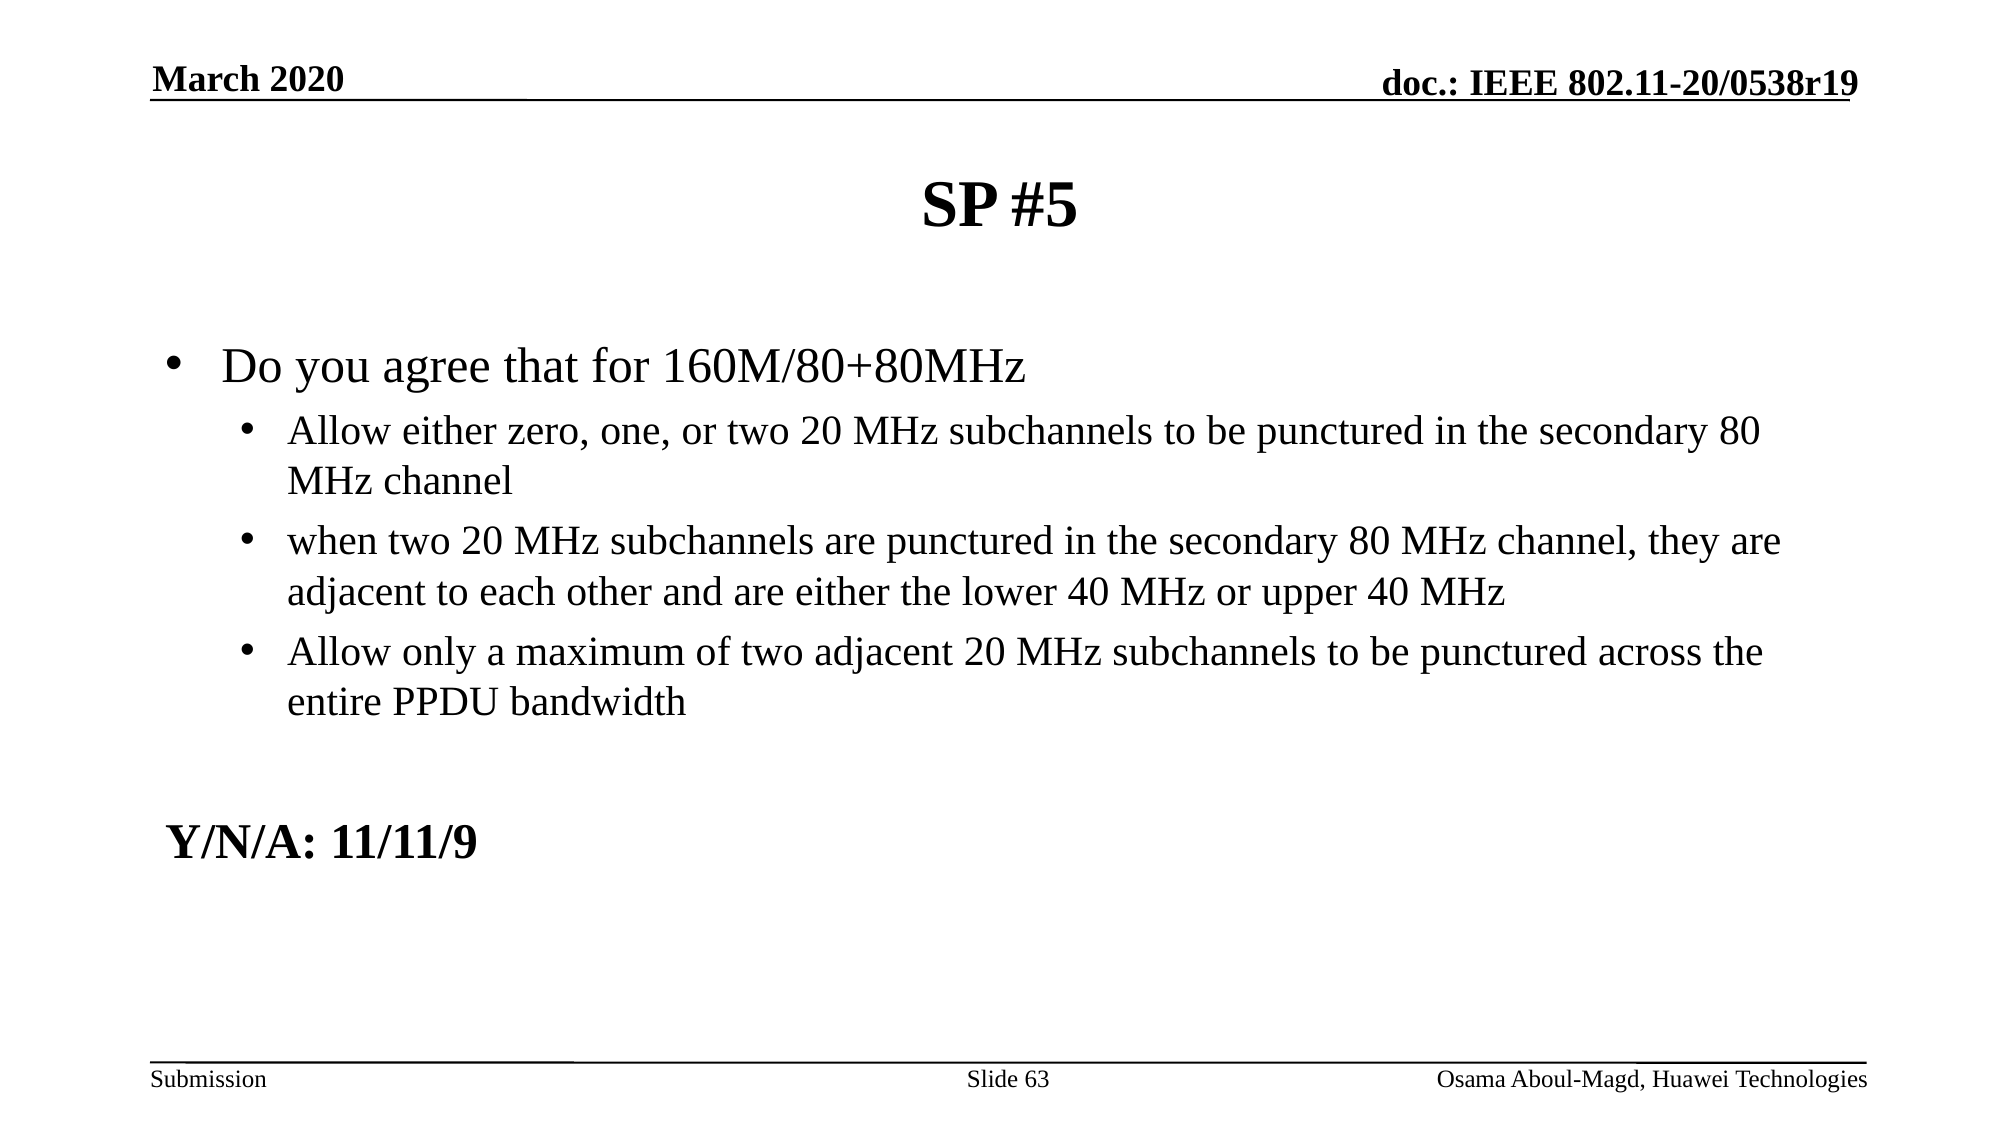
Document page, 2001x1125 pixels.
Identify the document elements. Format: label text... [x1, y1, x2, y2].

list Do you agree that for 160M/80+80MHz Allow either zero, one, or two 20 MHz subchannels to be punctured in the secondary 80 MHz channel when two 20 MHz subchannels are punctured in the secondary 80 MHz channel, they are adjacent to each other and are either the lower 40 MHz or upper 40 MHz Allow only a maximum of two adjacent 20 MHz subchannels to be punctured across the entire PPDU bandwidth Y/N/A: 11/11/9 [149, 324, 1850, 1000]
title SP #5 [149, 112, 1850, 288]
footer Osama Aboul-Magd, Huawei Technologies [1171, 1061, 1869, 1093]
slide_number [152, 54, 563, 100]
slide_number Slide 63 [950, 1061, 1067, 1123]
